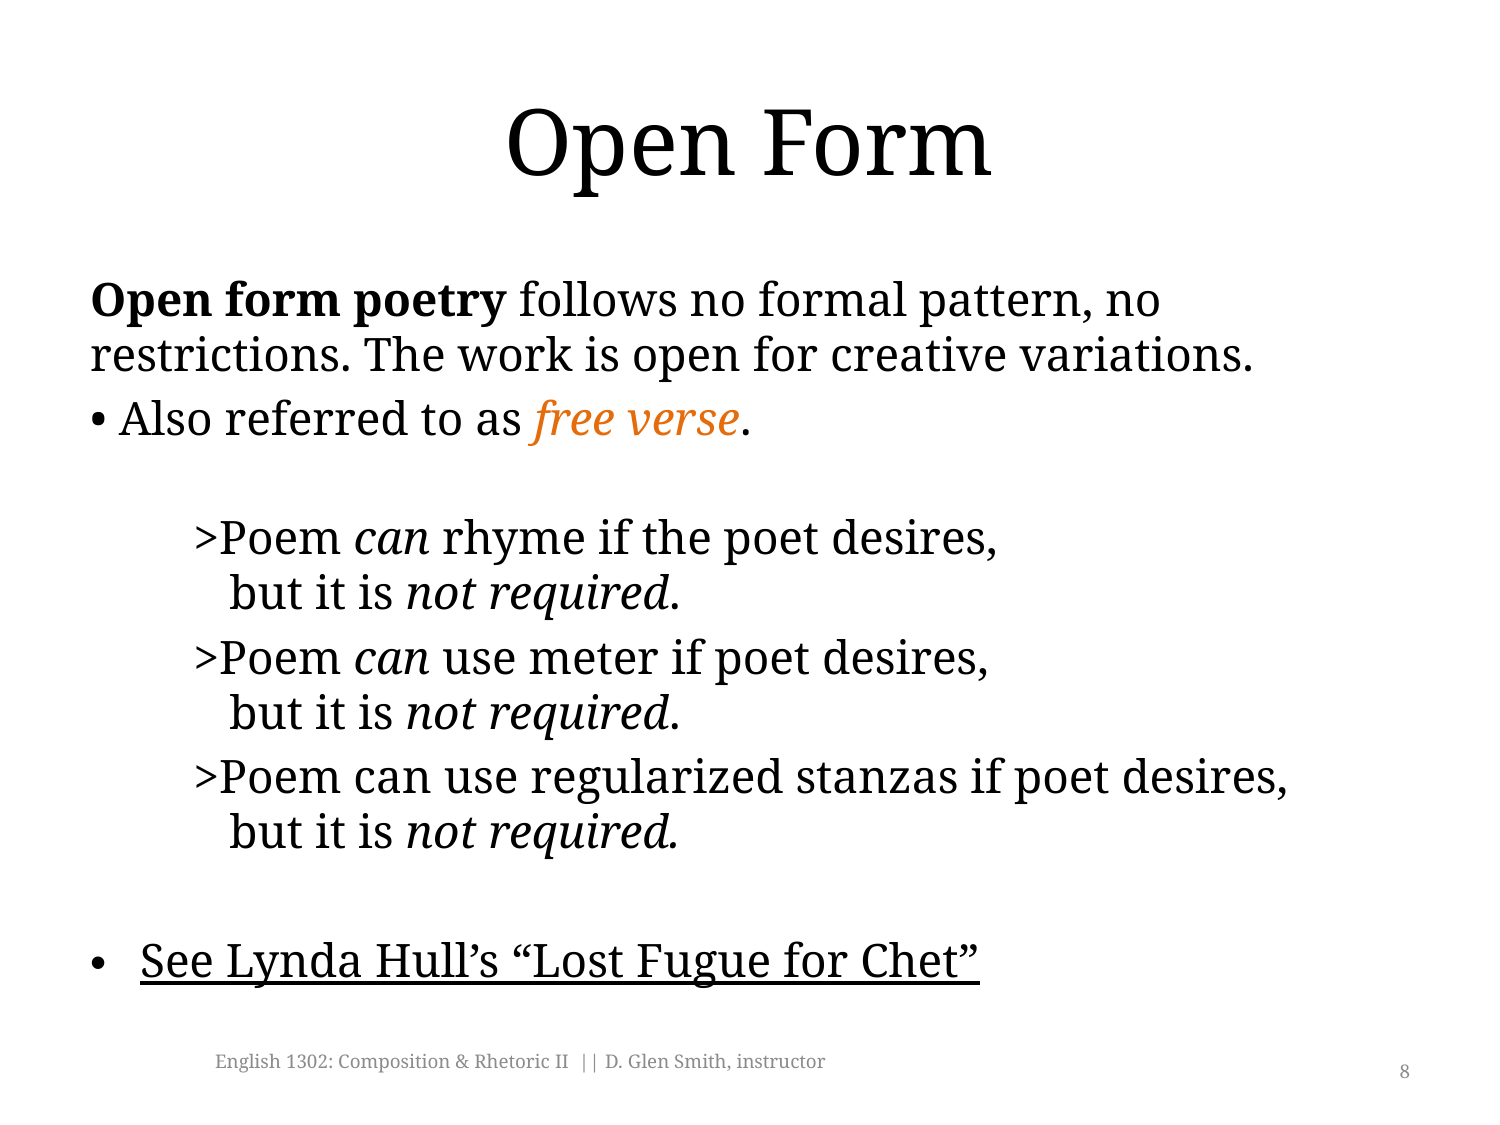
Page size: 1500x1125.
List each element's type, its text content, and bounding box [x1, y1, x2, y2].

slide_number 8 [1074, 1042, 1425, 1103]
title Open Form [75, 45, 1425, 233]
list Open form poetry follows no formal pattern, no restrictions. The work is open for creative variations. • Also referred to as free verse. >Poem can rhyme if the poet desires, but it is not required. >Poem can use meter if poet desires, but it is not required. >Poem can use regularized stanzas if poet desires, but it is not required. See Lynda Hull’s “Lost Fugue for Chet” [75, 262, 1425, 1005]
footer English 1302: Composition & Rhetoric II || D. Glen Smith, instructor [200, 1042, 1074, 1103]
